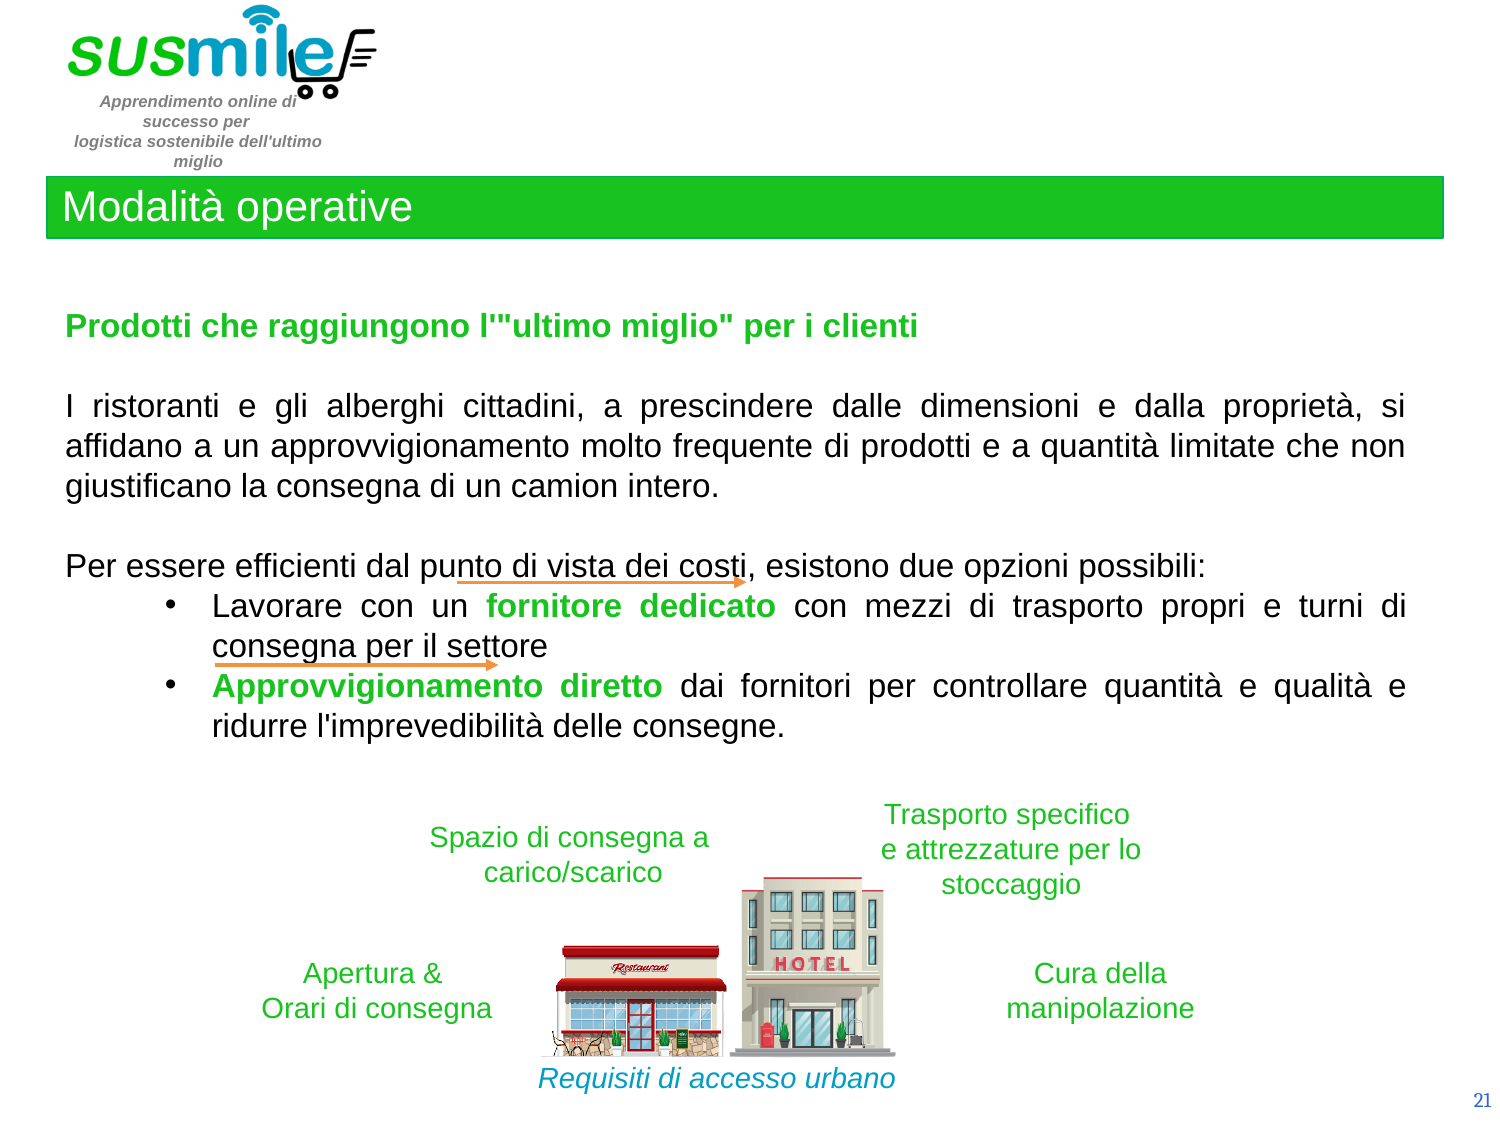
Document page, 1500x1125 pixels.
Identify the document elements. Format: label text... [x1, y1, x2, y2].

text_box Spazio di consegna a carico/scarico [373, 810, 774, 896]
slide_number 21 [1156, 1069, 1500, 1125]
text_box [533, 846, 923, 1087]
text_box Requisiti di accesso urbano [446, 1052, 988, 1102]
text_box Prodotti che raggiungono l'"ultimo miglio" per i clienti I ristoranti e gli alberghi cittadini, a prescindere dalle dimensioni e dalla proprietà, si affidano a un approvvigionamento molto frequente di prodotti e a quantità limitate che non giustificano la consegna di un camion intero. Per essere efficienti dal punto di vista dei costi, esistono due opzioni possibili: Lavorare con un fornitore dedicato con mezzi di trasporto propri e turni di consegna per il settore Approvvigionamento diretto dai fornitori per controllare quantità e qualità e ridurre l'imprevedibilità delle consegne. [50, 297, 1423, 752]
text_box Modalità operative [46, 176, 1443, 238]
text_box Cura della manipolazione [945, 946, 1257, 1032]
picture [61, 0, 400, 107]
text_box Trasporto specifico e attrezzature per lo stoccaggio [811, 787, 1212, 908]
text_box Apertura & Orari di consegna [243, 946, 511, 1032]
